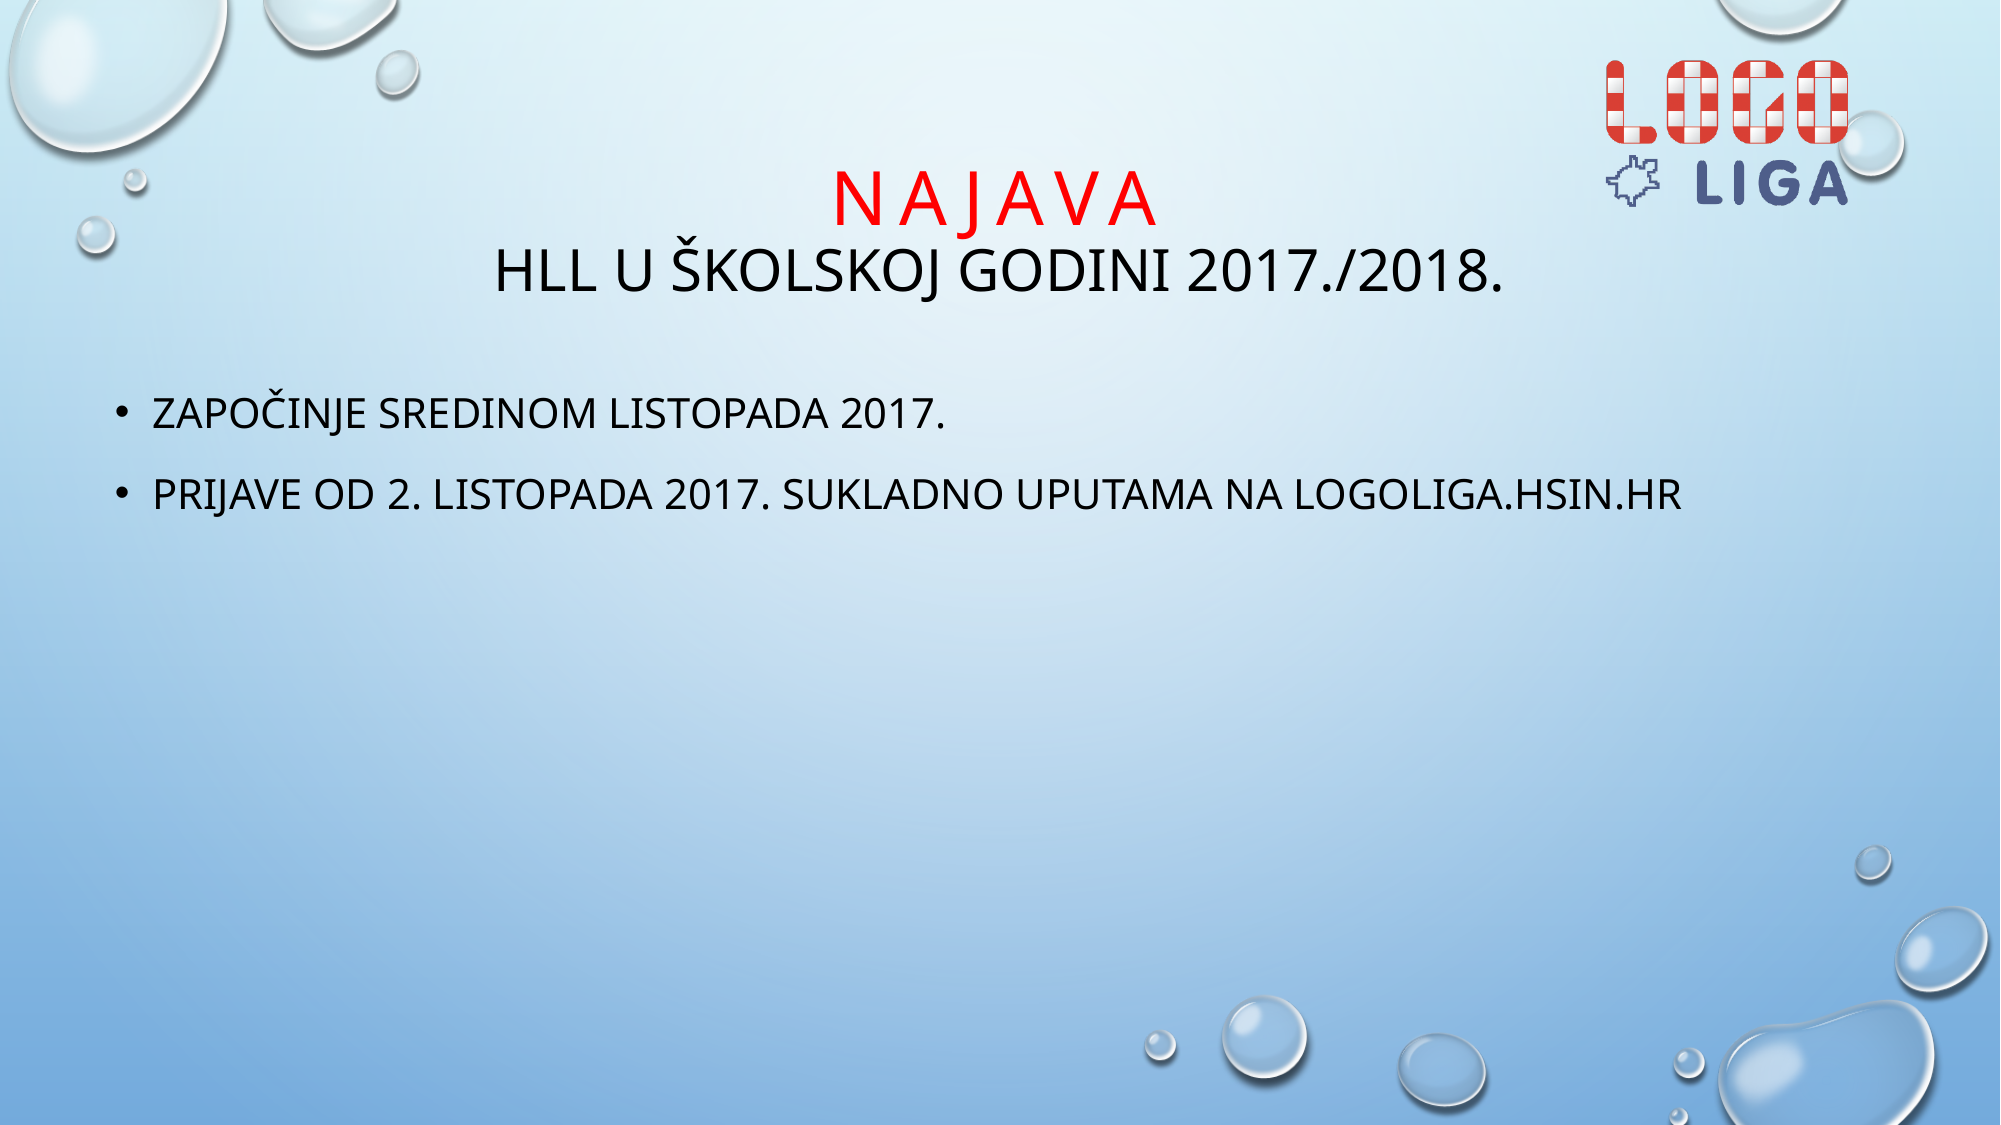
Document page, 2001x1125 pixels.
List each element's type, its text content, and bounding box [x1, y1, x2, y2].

picture [0, 0, 2000, 1125]
list započinje sredinom listopada 2017. prijave OD 2. listopada 2017. sukladno uputama na logoliga.hsin.hr [99, 368, 1838, 736]
title najava HLL u školskoj godini 2017./2018. [149, 101, 1851, 364]
